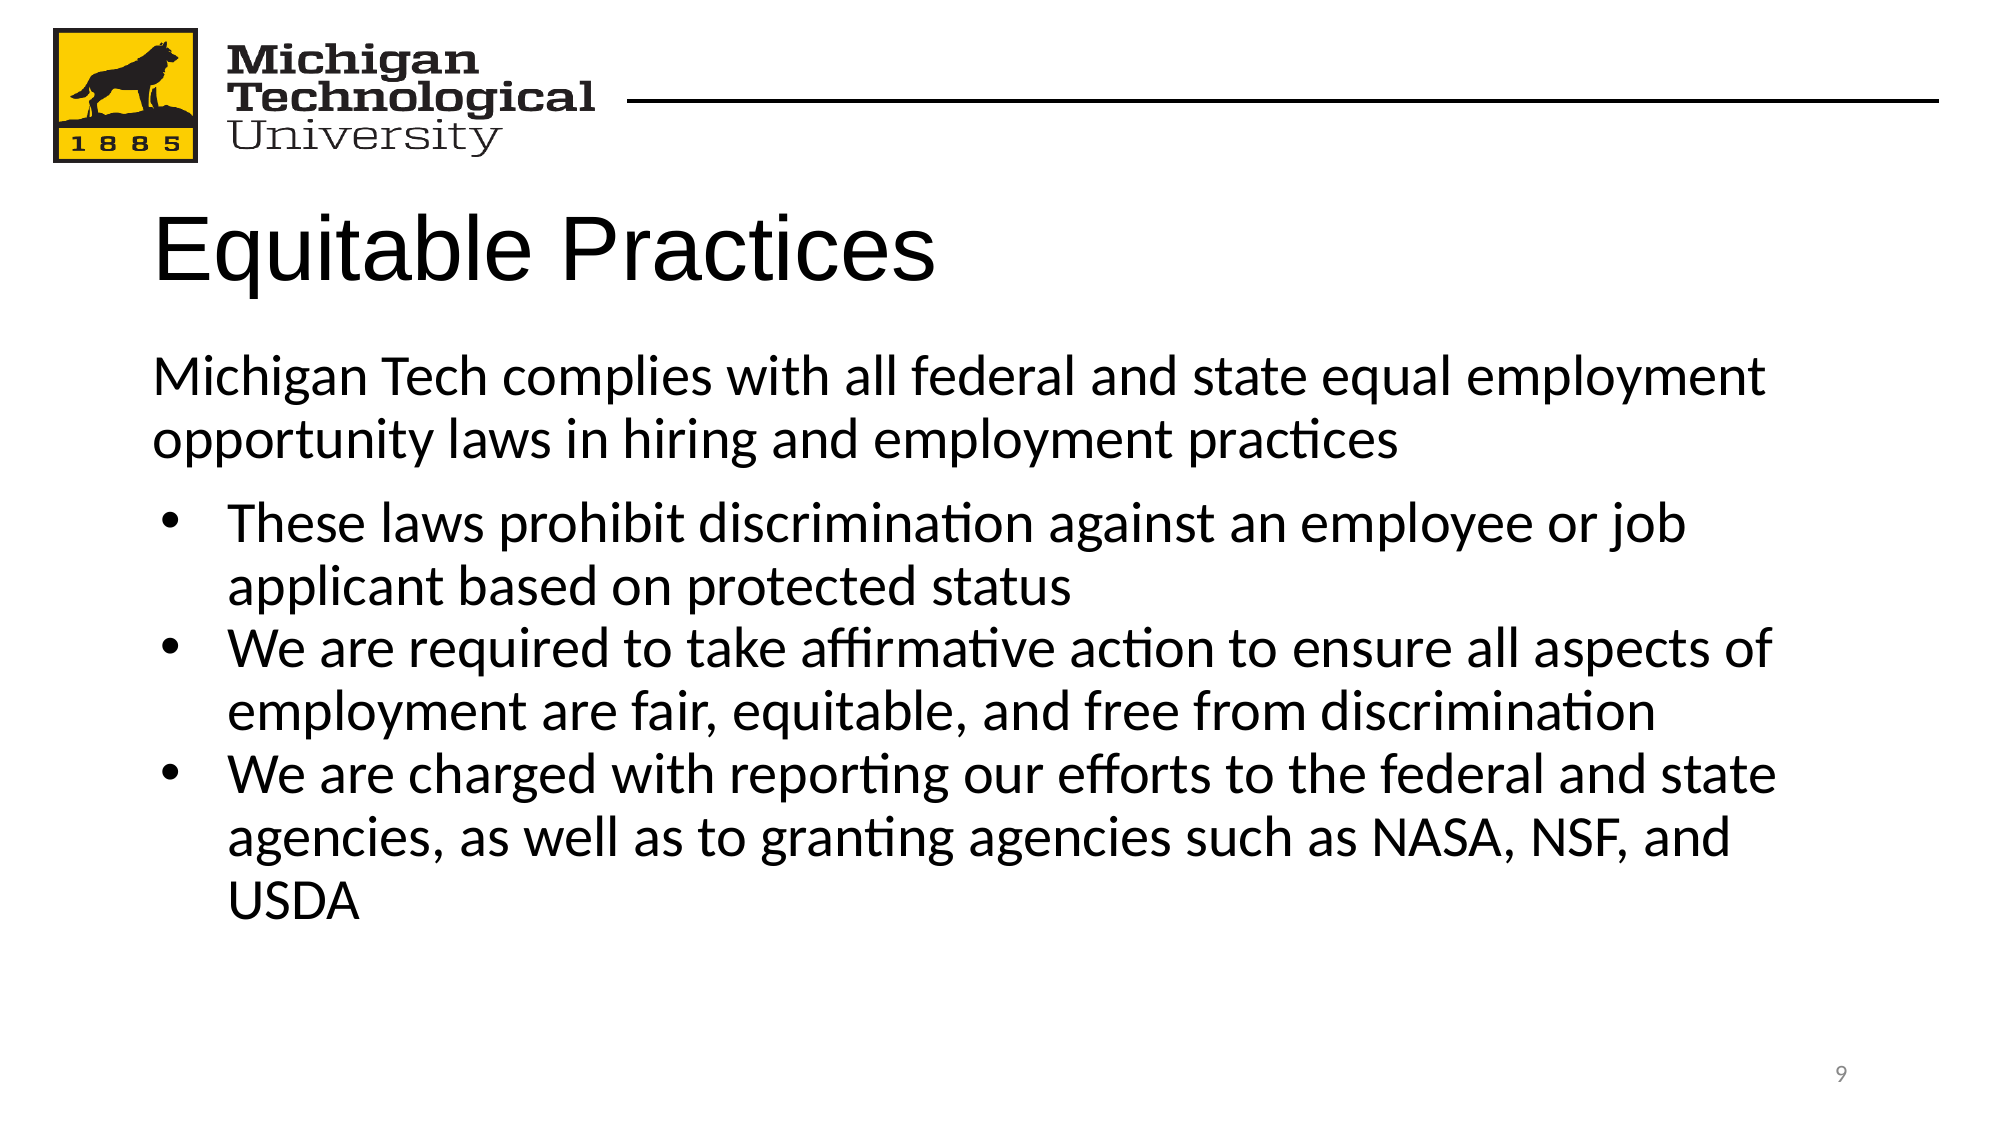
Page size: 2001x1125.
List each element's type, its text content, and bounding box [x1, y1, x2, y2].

title Equitable Practices [137, 193, 1863, 337]
slide_number ‹#› [1412, 1042, 1863, 1103]
picture [53, 28, 595, 163]
list Michigan Tech complies with all federal and state equal employment opportunity laws in hiring and employment practices These laws prohibit discrimination against an employee or job applicant based on protected status We are required to take affirmative action to ensure all aspects of employment are fair, equitable, and free from discrimination We are charged with reporting our efforts to the federal and state agencies, as well as to granting agencies such as NASA, NSF, and USDA [137, 337, 1863, 1014]
